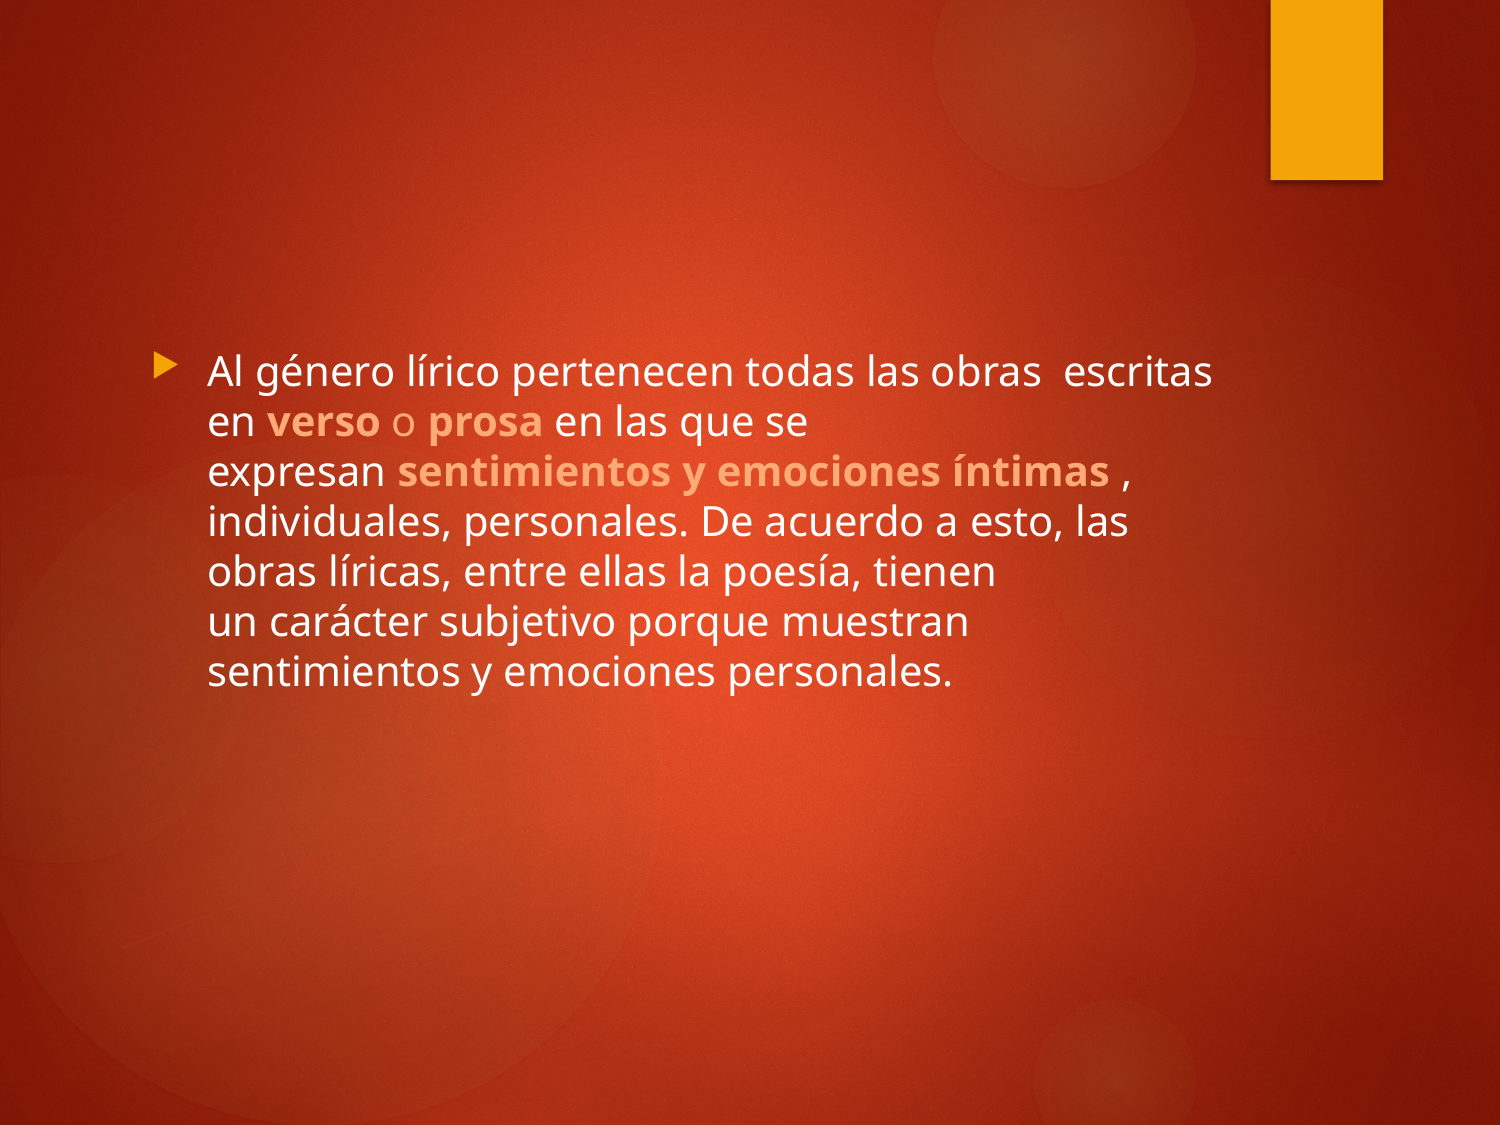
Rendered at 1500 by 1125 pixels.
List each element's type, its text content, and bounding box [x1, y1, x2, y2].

list Al género lírico pertenecen todas las obras escritas en verso o prosa en las que se expresan sentimientos y emociones íntimas , individuales, personales. De acuerdo a esto, las obras líricas, entre ellas la poesía, tienen un carácter subjetivo porque muestran sentimientos y emociones personales. [135, 336, 1237, 1025]
